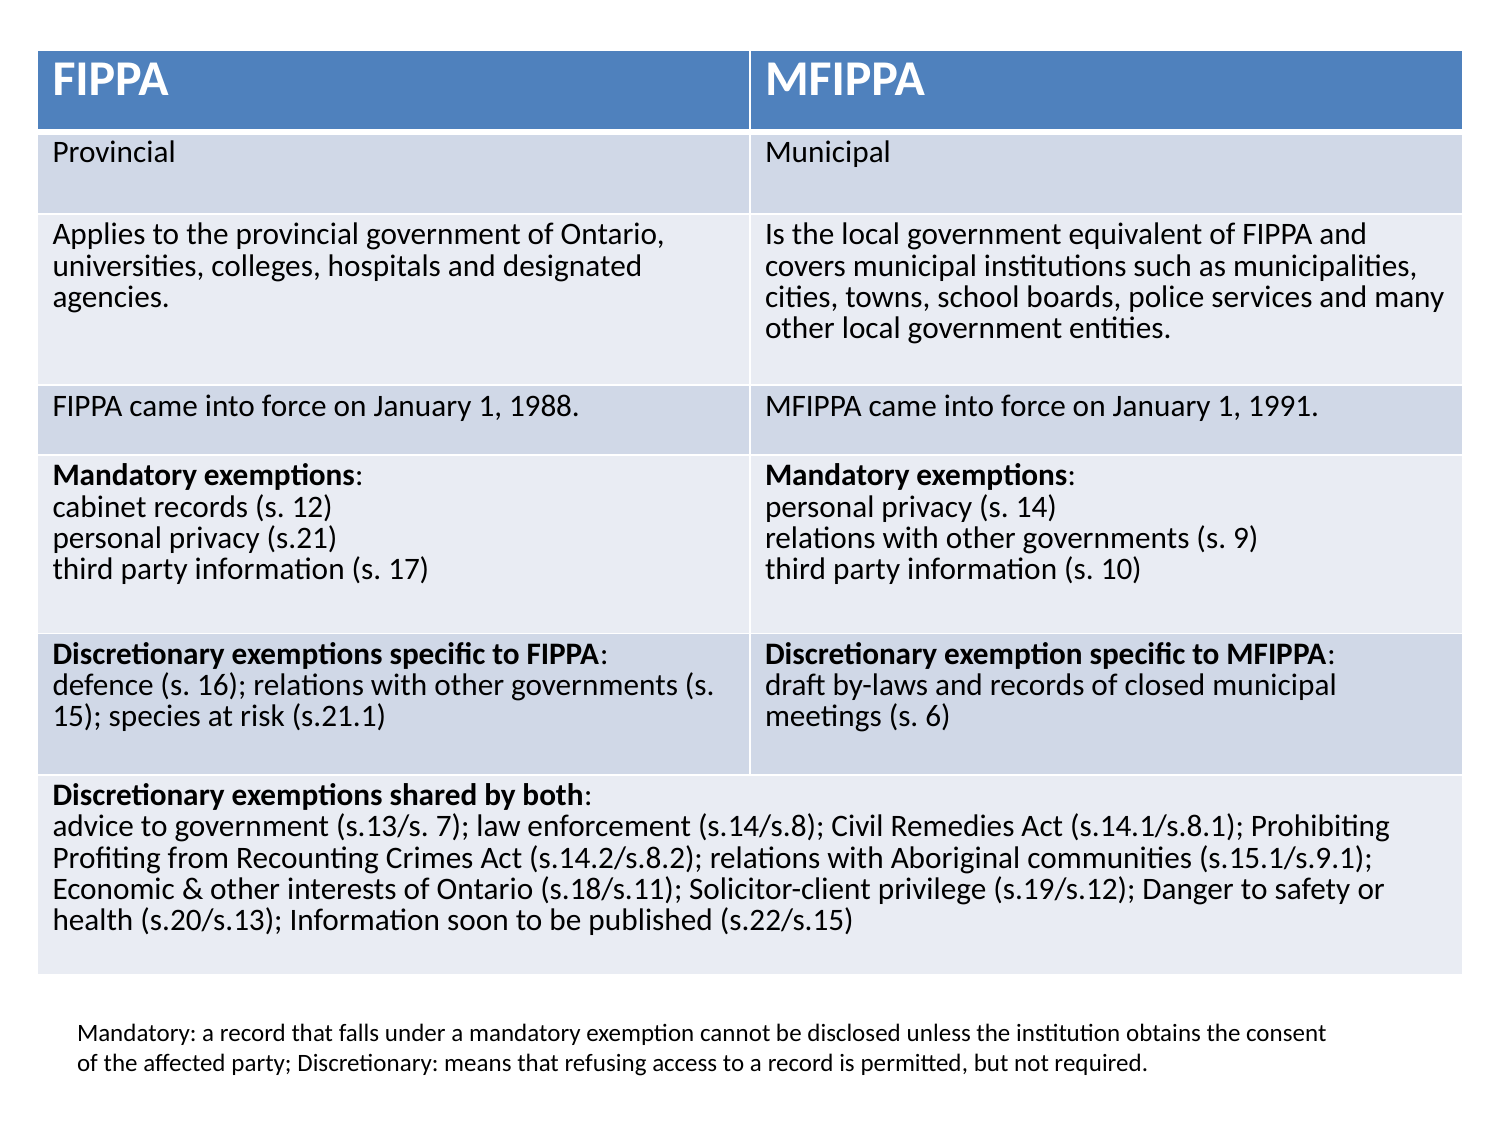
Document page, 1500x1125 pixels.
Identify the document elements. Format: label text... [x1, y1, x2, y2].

table_cell FIPPA came into force on January 1, 1988. [38, 386, 749, 454]
table_cell Discretionary exemption specific to MFIPPA: draft by-laws and records of closed municipal meetings (s. 6) [751, 634, 1462, 774]
table_cell Applies to the provincial government of Ontario, universities, colleges, hospitals and designated agencies. [38, 215, 749, 384]
table_cell Is the local government equivalent of FIPPA and covers municipal institutions such as municipalities, cities, towns, school boards, police services and many other local government entities. [751, 215, 1462, 384]
table_cell Discretionary exemptions specific to FIPPA: defence (s. 16); relations with other governments (s. 15); species at risk (s.21.1) [38, 634, 749, 774]
table_cell Provincial [38, 135, 749, 213]
table_cell Municipal [751, 135, 1462, 213]
table_header FIPPA [38, 51, 749, 129]
table_cell MFIPPA came into force on January 1, 1991. [751, 386, 1462, 454]
table_cell Mandatory exemptions: cabinet records (s. 12) personal privacy (s.21) third party information (s. 17) [38, 456, 749, 633]
table_cell Mandatory exemptions: personal privacy (s. 14) relations with other governments (s. 9) third party information (s. 10) [751, 456, 1462, 633]
text_box Mandatory: a record that falls under a mandatory exemption cannot be disclosed unless the institution obtains the consent of the affected party; Discretionary: means that refusing access to a record is permitted, but not required. [62, 1008, 1350, 1084]
table_cell Discretionary exemptions shared by both: advice to government (s.13/s. 7); law enforcement (s.14/s.8); Civil Remedies Act (s.14.1/s.8.1); Prohibiting Profiting from Recounting Crimes Act (s.14.2/s.8.2); relations with Aboriginal communities (s.15.1/s.9.1); Economic & other interests of Ontario (s.18/s.11); Solicitor-client privilege (s.19/s.12); Danger to safety or health (s.20/s.13); Information soon to be published (s.22/s.15) [38, 776, 1462, 974]
table_header MFIPPA [751, 51, 1462, 129]
